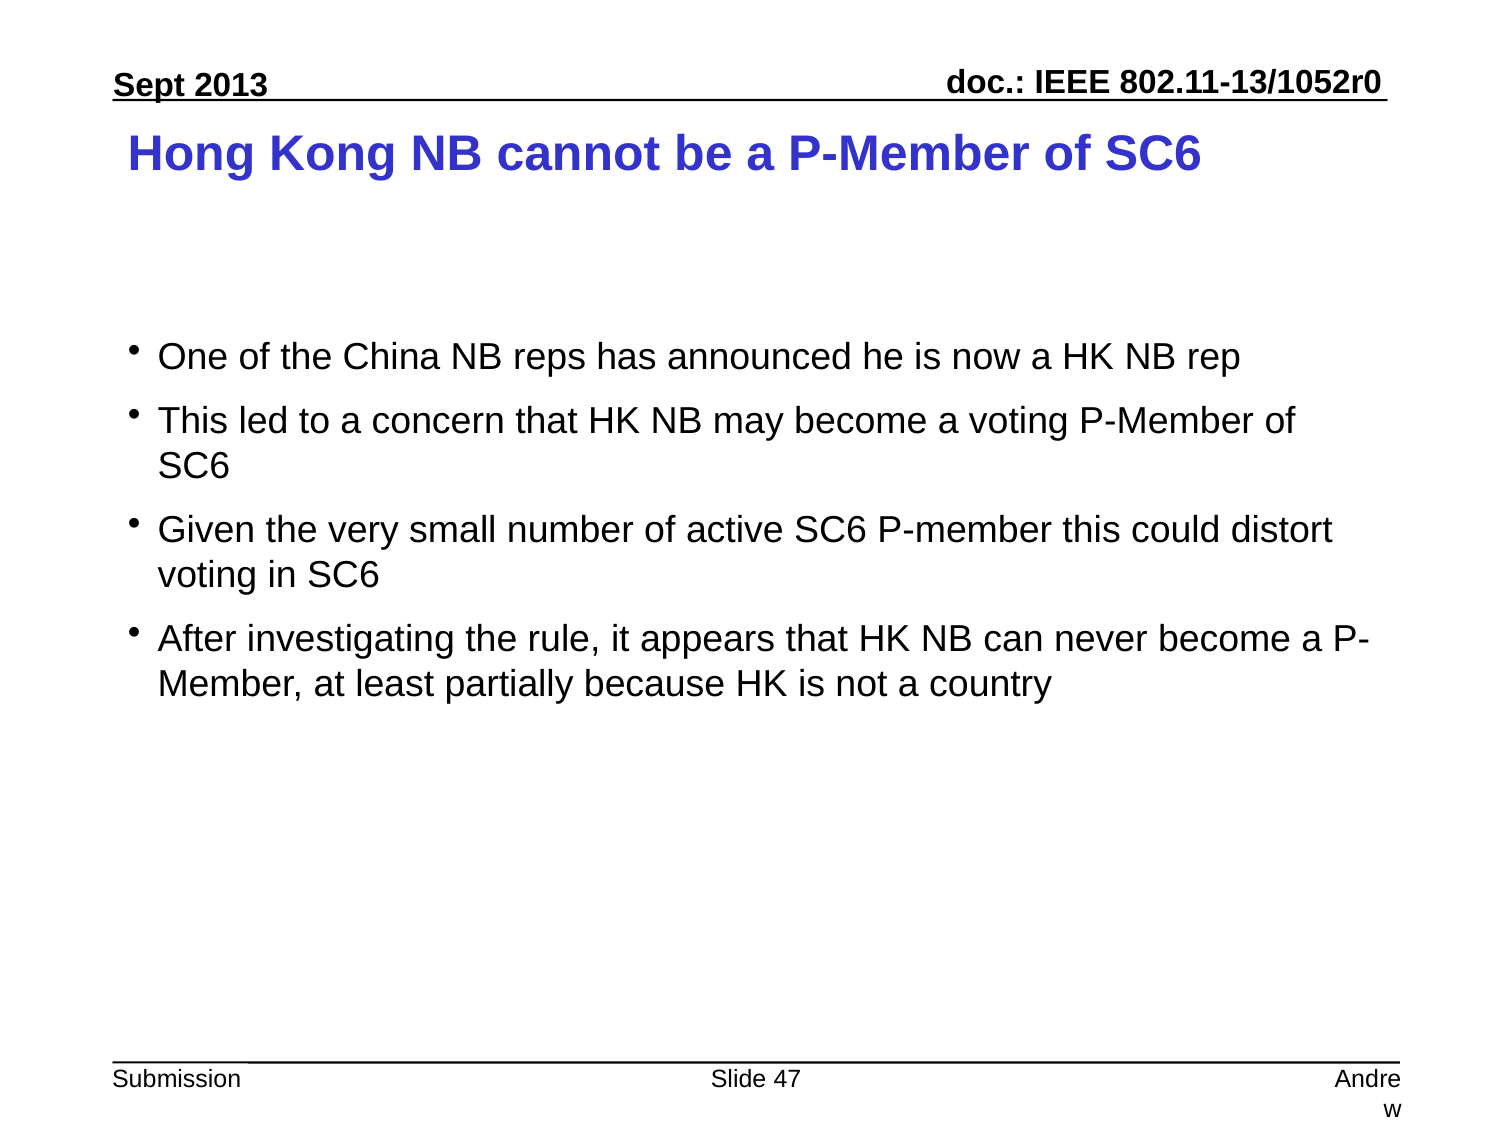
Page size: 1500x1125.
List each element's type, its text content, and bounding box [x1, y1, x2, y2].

slide_number Slide 47 [709, 1061, 803, 1093]
footer Andrew Myles, Cisco [1320, 1061, 1402, 1093]
title Hong Kong NB cannot be a P-Member of SC6 [112, 112, 1388, 288]
list One of the China NB reps has announced he is now a HK NB rep This led to a concern that HK NB may become a voting P-Member of SC6 Given the very small number of active SC6 P-member this could distort voting in SC6 After investigating the rule, it appears that HK NB can never become a P-Member, at least partially because HK is not a country [112, 324, 1388, 1000]
